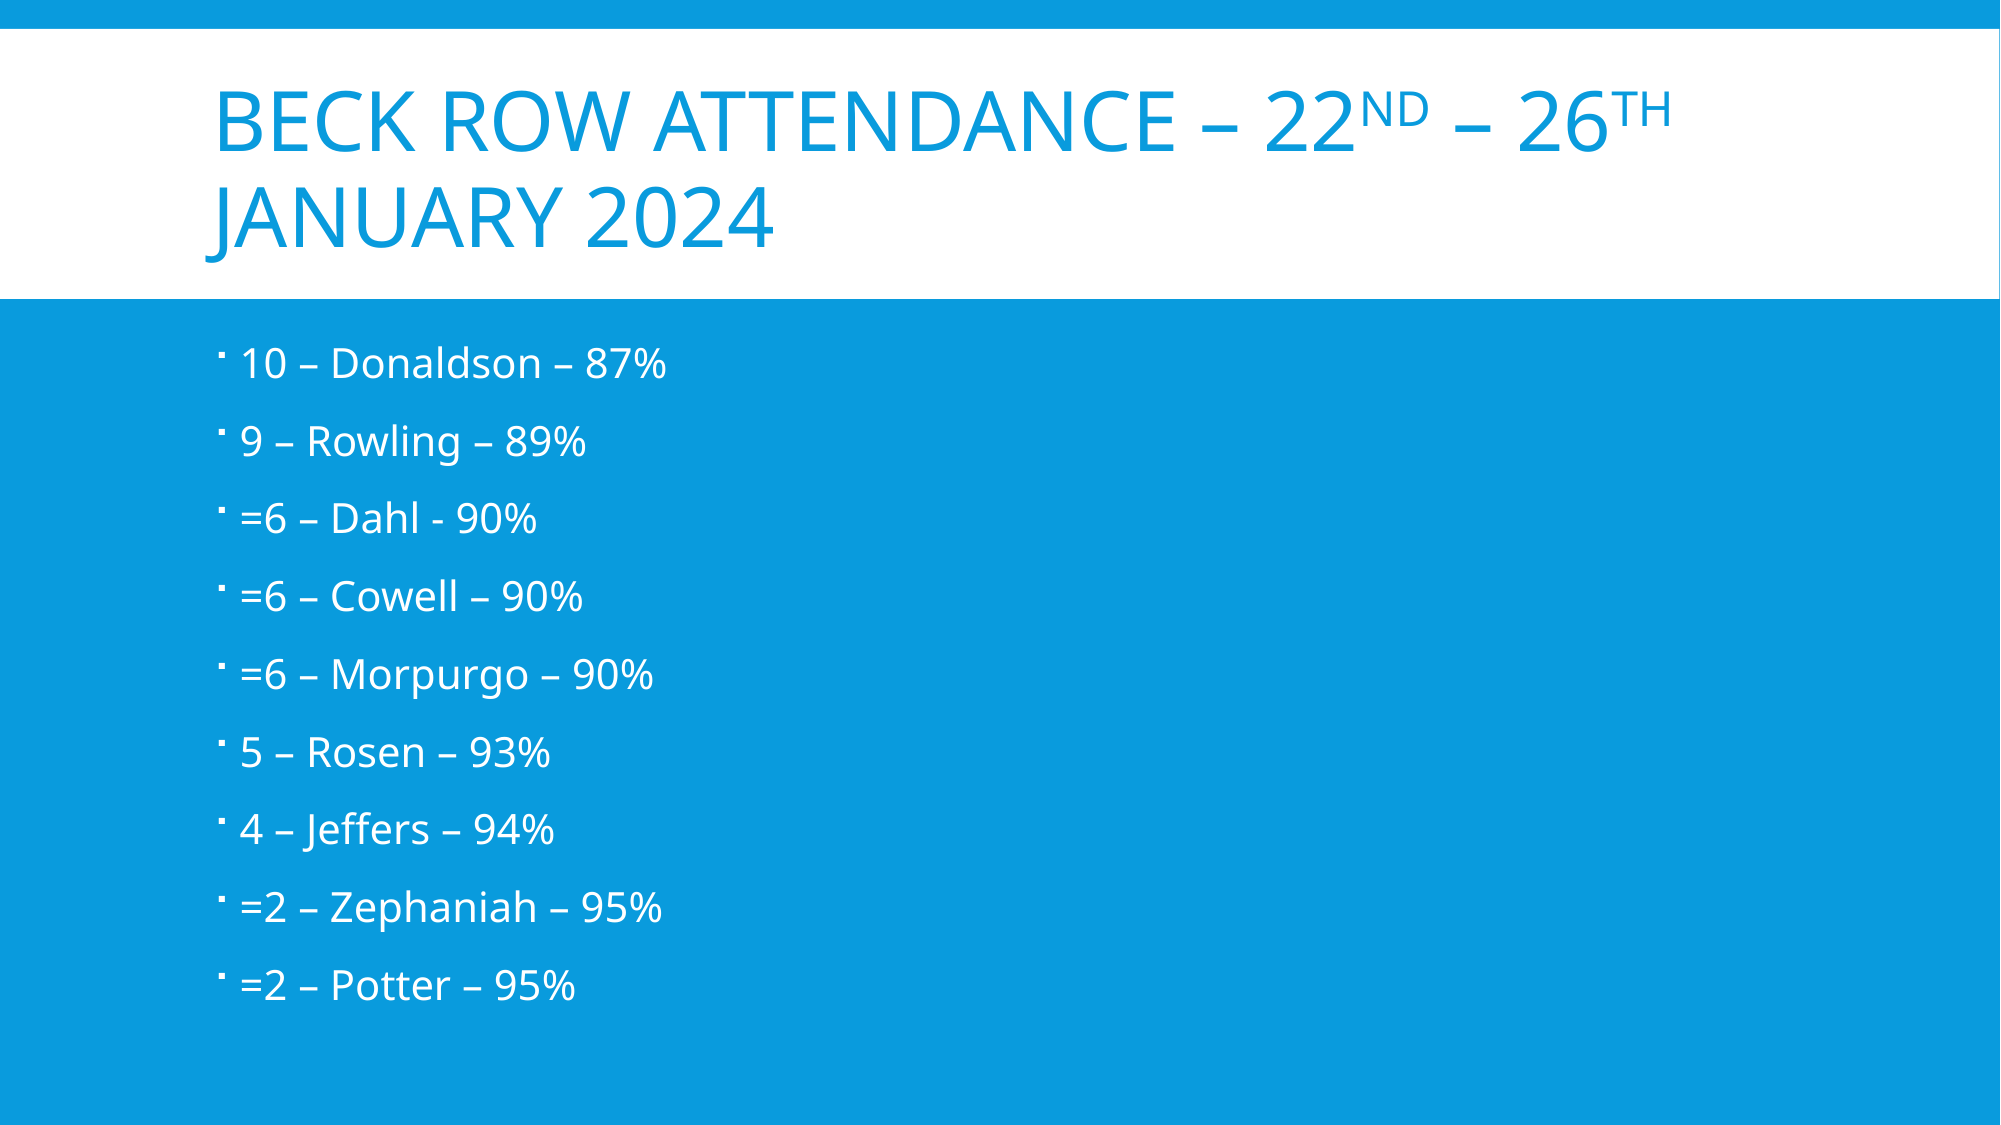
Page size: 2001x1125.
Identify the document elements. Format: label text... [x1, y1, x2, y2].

list 10 – Donaldson – 87% 9 – Rowling – 89% =6 – Dahl - 90% =6 – Cowell – 90% =6 – Morpurgo – 90% 5 – Rosen – 93% 4 – Jeffers – 94% =2 – Zephaniah – 95% =2 – Potter – 95% [197, 329, 1803, 1020]
title Beck Row Attendance – 22nd – 26th January 2024uary 2024 [197, 46, 1803, 295]
